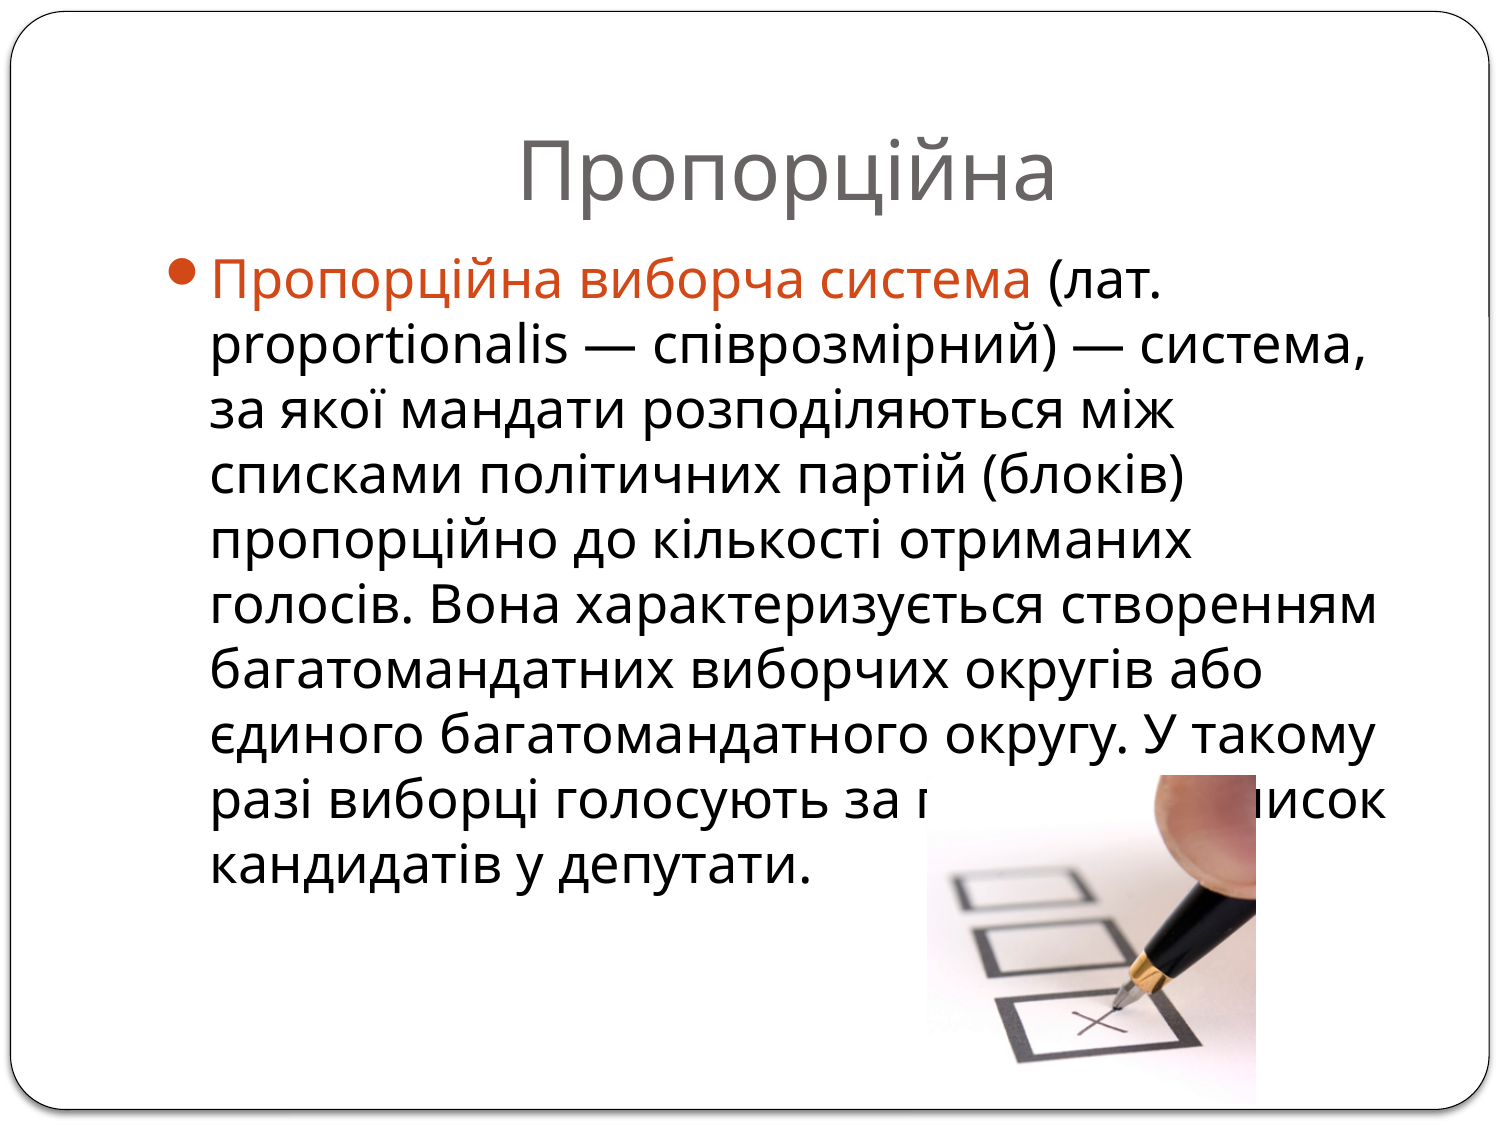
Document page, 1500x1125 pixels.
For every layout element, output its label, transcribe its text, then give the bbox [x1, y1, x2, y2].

title Пропорційна [150, 45, 1425, 233]
list Пропорційна виборча система (лат. proportionalis — співрозмірний) — система, за якої мандати розподіляються між списками політичних партій (блоків) пропорційно до кількості отриманих голосів. Вона характеризується створенням багатомандатних виборчих округів або єдиного багатомандатного округу. У такому разі виборці голосують за партійний список кандидатів у депутати. [150, 237, 1425, 988]
picture [926, 774, 1257, 1105]
